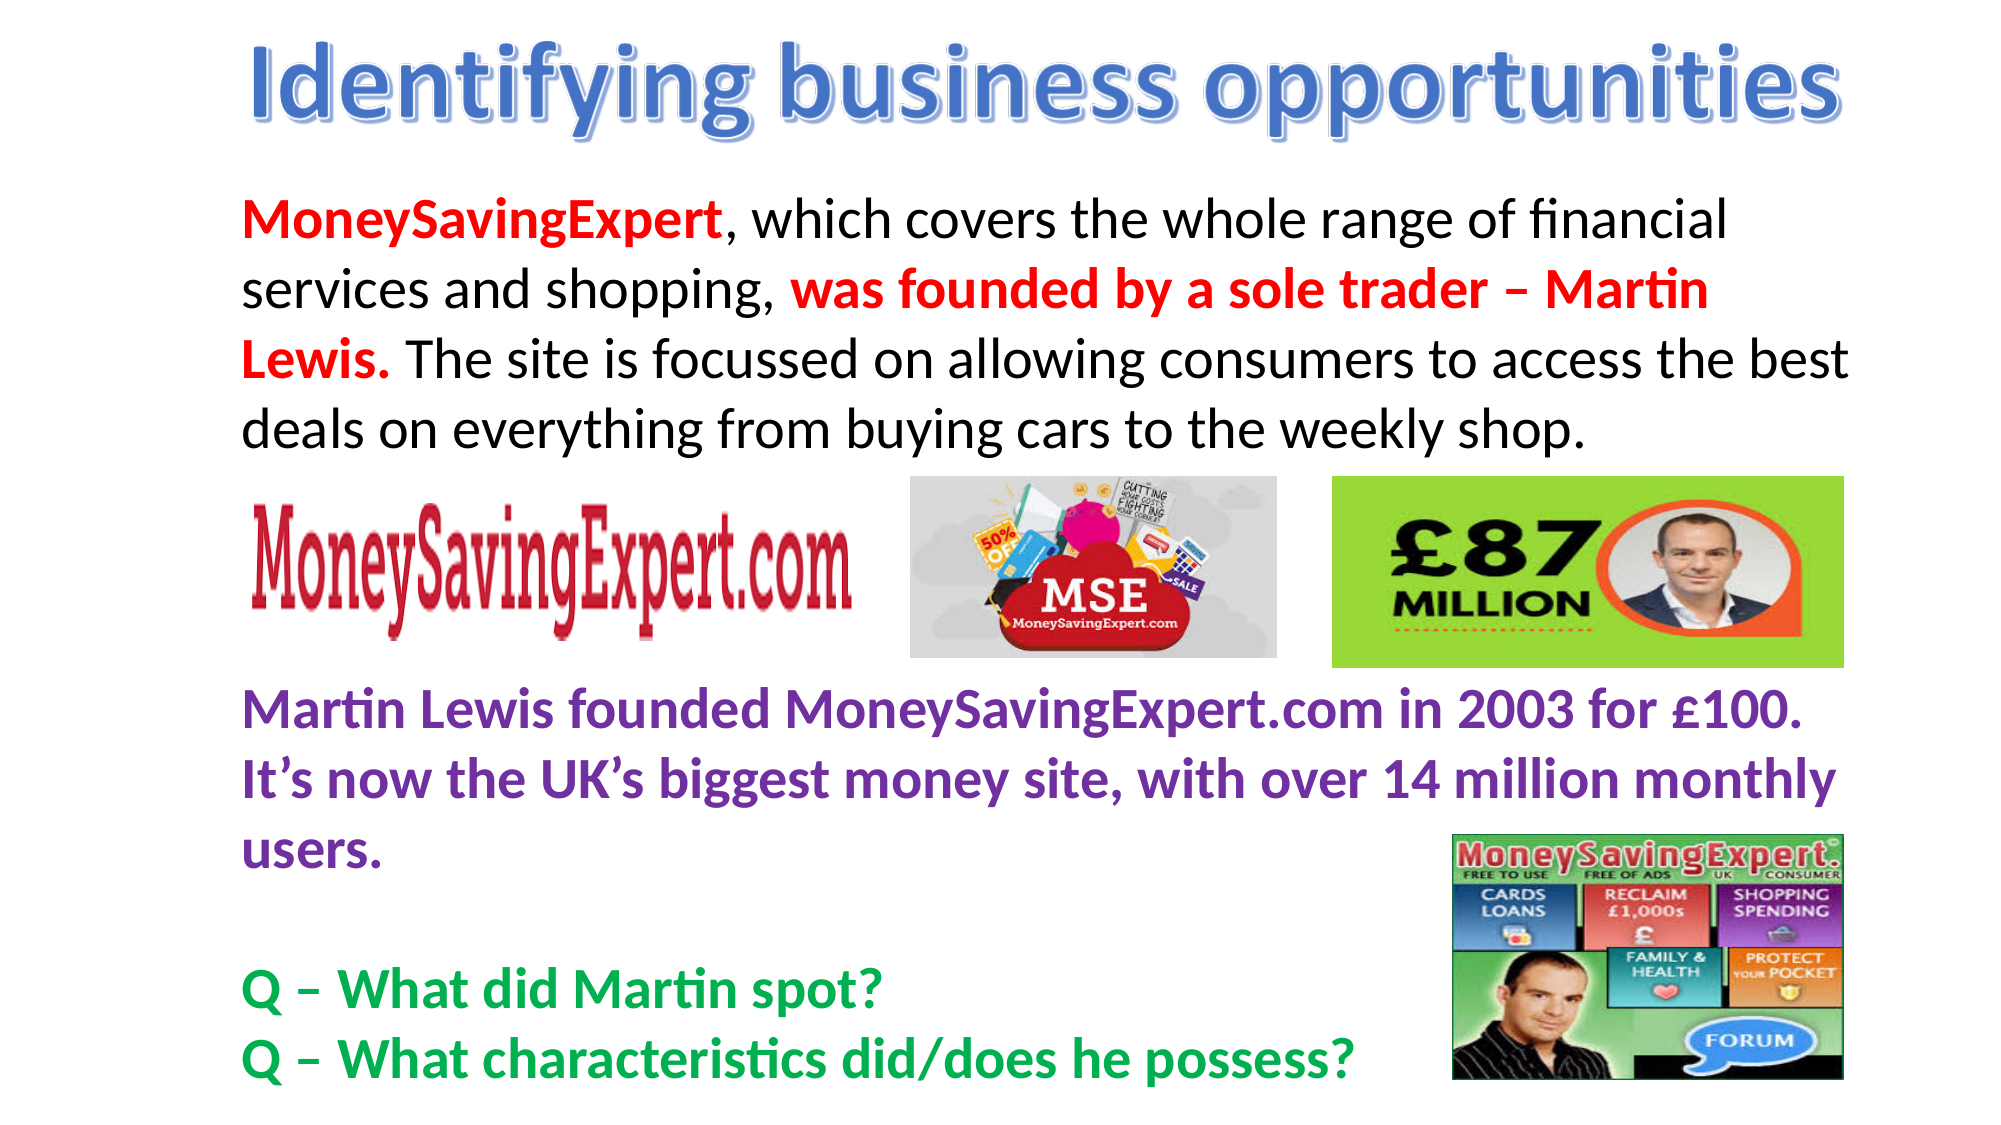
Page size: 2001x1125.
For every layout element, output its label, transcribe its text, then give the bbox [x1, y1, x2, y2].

picture [1452, 834, 1844, 1080]
picture [910, 476, 1277, 658]
text_box MoneySavingExpert, which covers the whole range of financial services and shopping, was founded by a sole trader – Martin Lewis. The site is focussed on allowing consumers to access the best deals on everything from buying cars to the weekly shop. Martin Lewis founded MoneySavingExpert.com in 2003 for £100. It’s now the UK’s biggest money site, with over 14 million monthly users. Q – What did Martin spot? Q – What characteristics did/does he possess? [226, 173, 1869, 1098]
picture [1332, 476, 1844, 668]
picture [251, 38, 1844, 146]
picture [251, 503, 855, 641]
